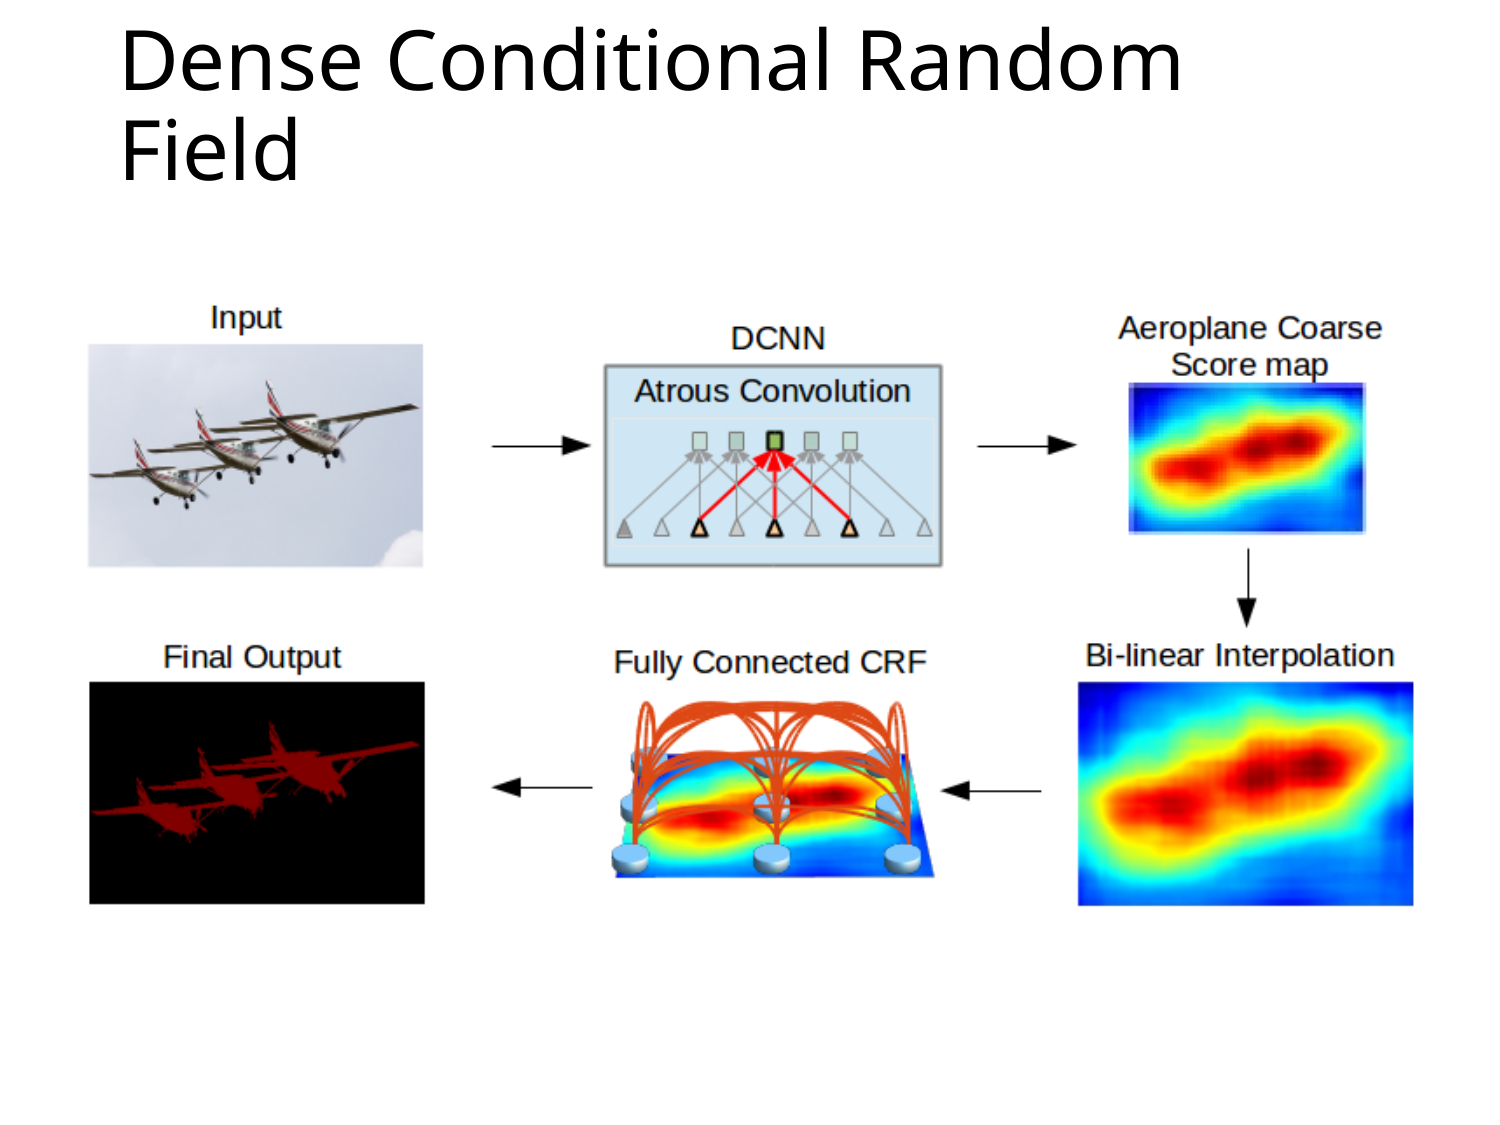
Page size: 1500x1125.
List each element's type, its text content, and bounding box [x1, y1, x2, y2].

picture [80, 299, 1419, 915]
title Dense Conditional Random Field [103, 0, 1397, 218]
